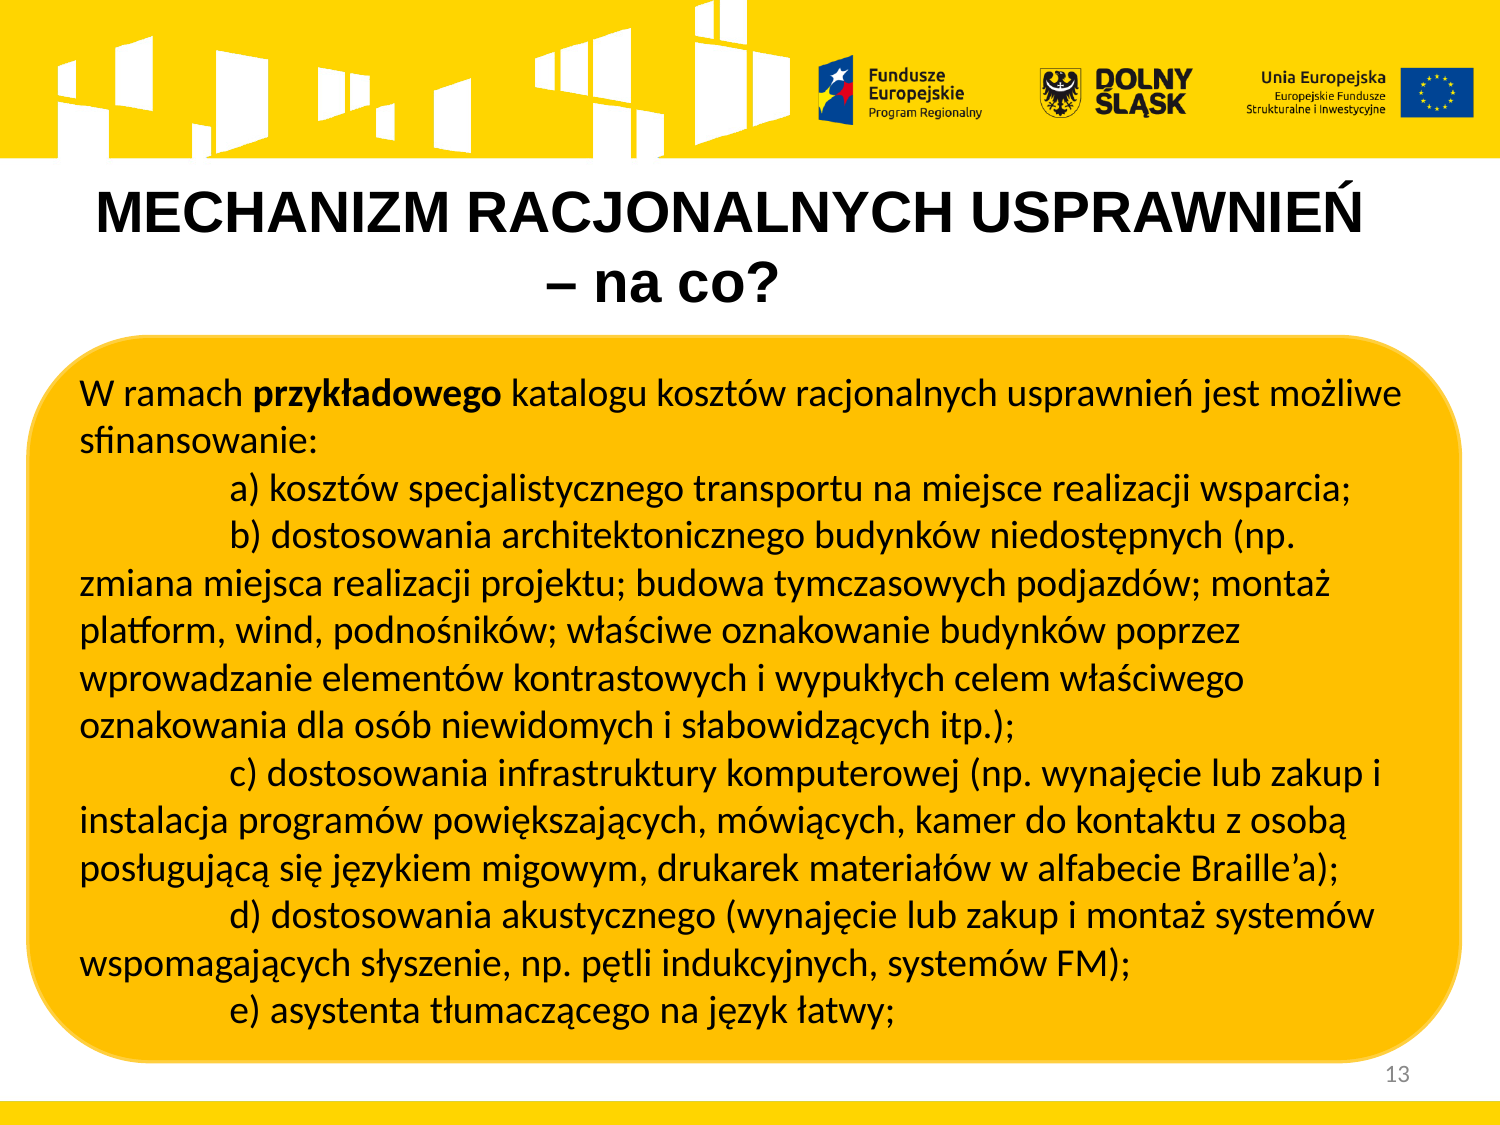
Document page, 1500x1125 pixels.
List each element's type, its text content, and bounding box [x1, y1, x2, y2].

picture [0, 0, 1500, 1125]
text_box W ramach przykładowego katalogu kosztów racjonalnych usprawnień jest możliwe sfinansowanie: a) kosztów specjalistycznego transportu na miejsce realizacji wsparcia; b) dostosowania architektonicznego budynków niedostępnych (np. zmiana miejsca realizacji projektu; budowa tymczasowych podjazdów; montaż platform, wind, podnośników; właściwe oznakowanie budynków poprzez wprowadzanie elementów kontrastowych i wypukłych celem właściwego oznakowania dla osób niewidomych i słabowidzących itp.); c) dostosowania infrastruktury komputerowej (np. wynajęcie lub zakup i instalacja programów powiększających, mówiących, kamer do kontaktu z osobą posługującą się językiem migowym, drukarek materiałów w alfabecie Braille’a); d) dostosowania akustycznego (wynajęcie lub zakup i montaż systemów wspomagających słyszenie, np. pętli indukcyjnych, systemów FM); e) asystenta tłumaczącego na język łatwy; [26, 334, 1463, 1064]
slide_number 13 [1074, 1042, 1425, 1103]
text_box MECHANIZM RACJONALNYCH USPRAWNIEŃ – na co? [80, 166, 1459, 322]
